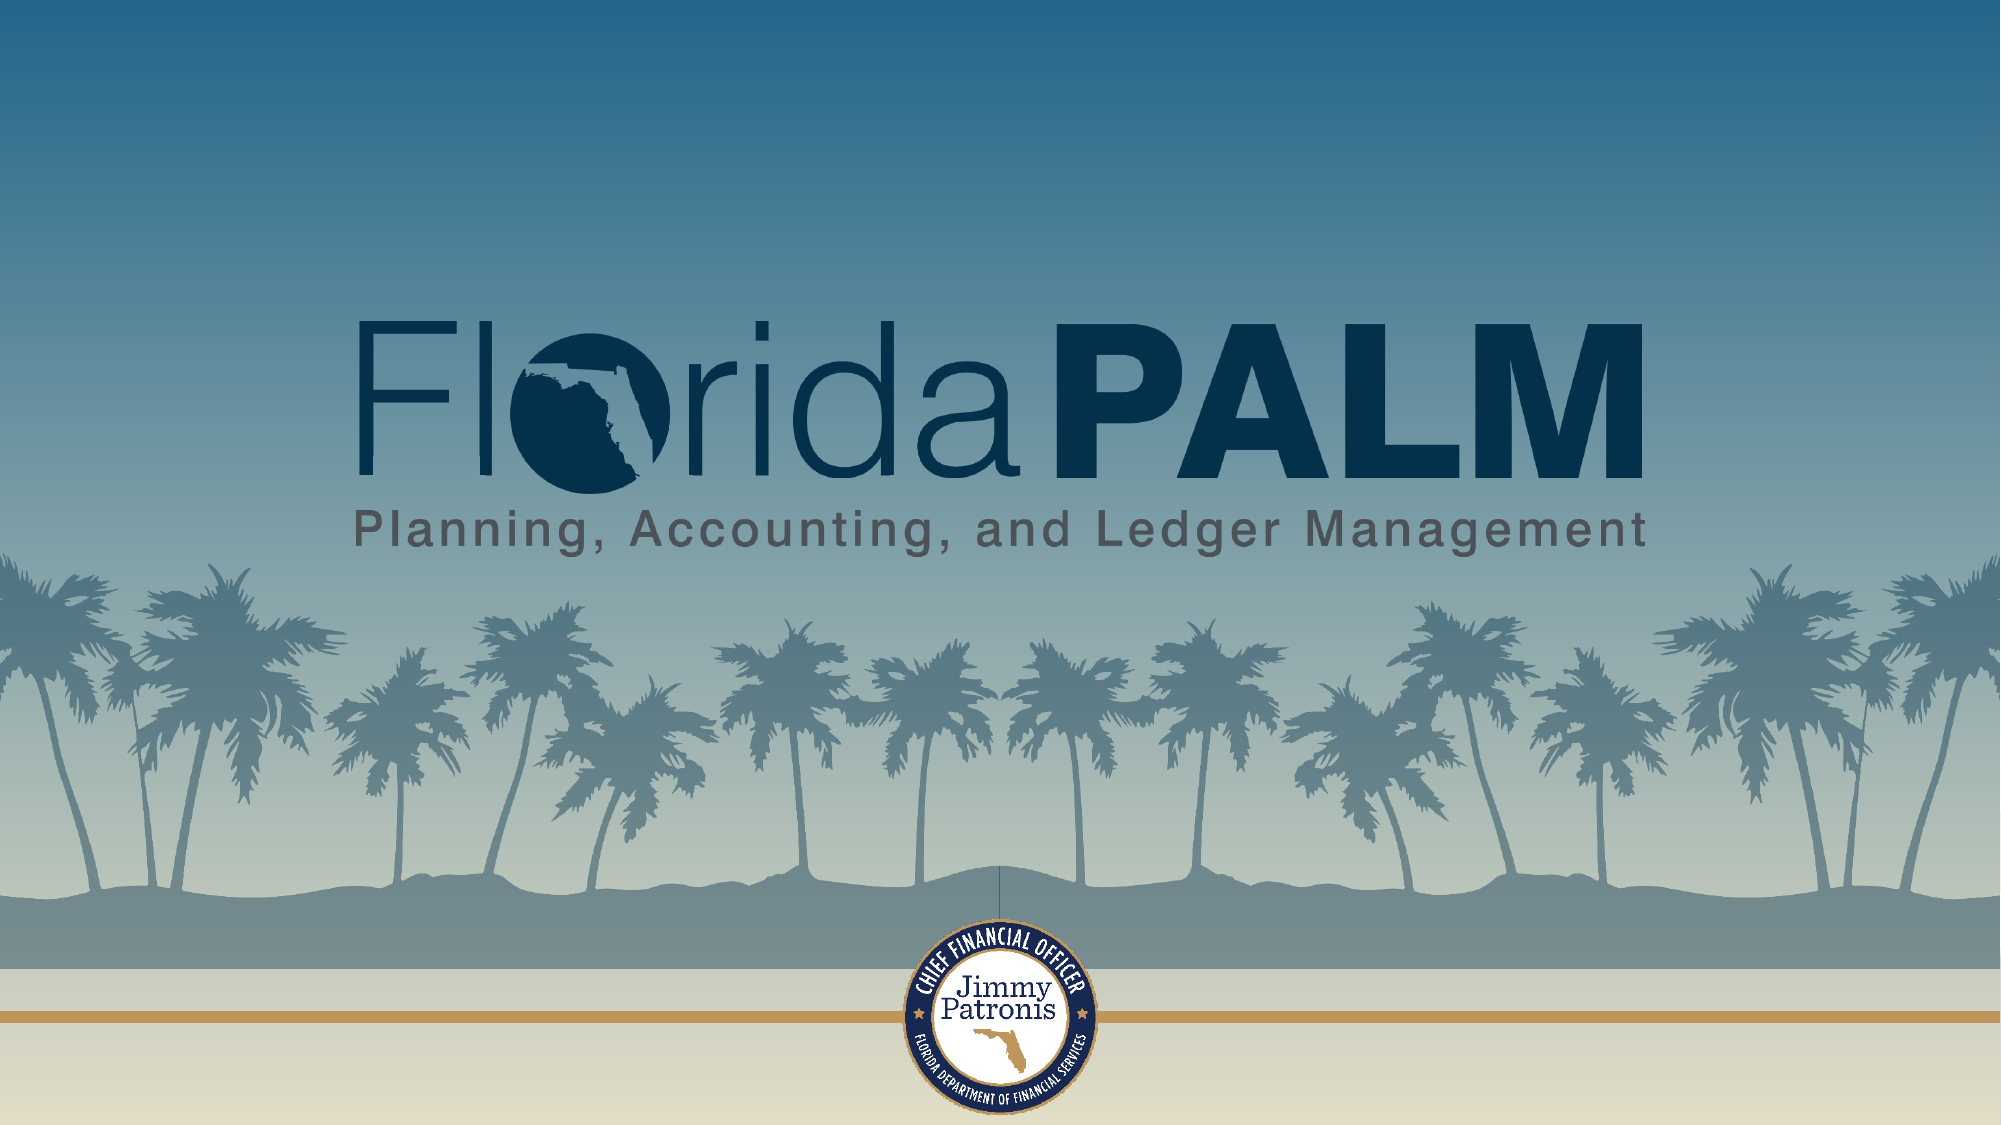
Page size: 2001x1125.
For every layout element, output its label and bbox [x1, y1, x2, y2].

text_box [0, 0, 2000, 1125]
